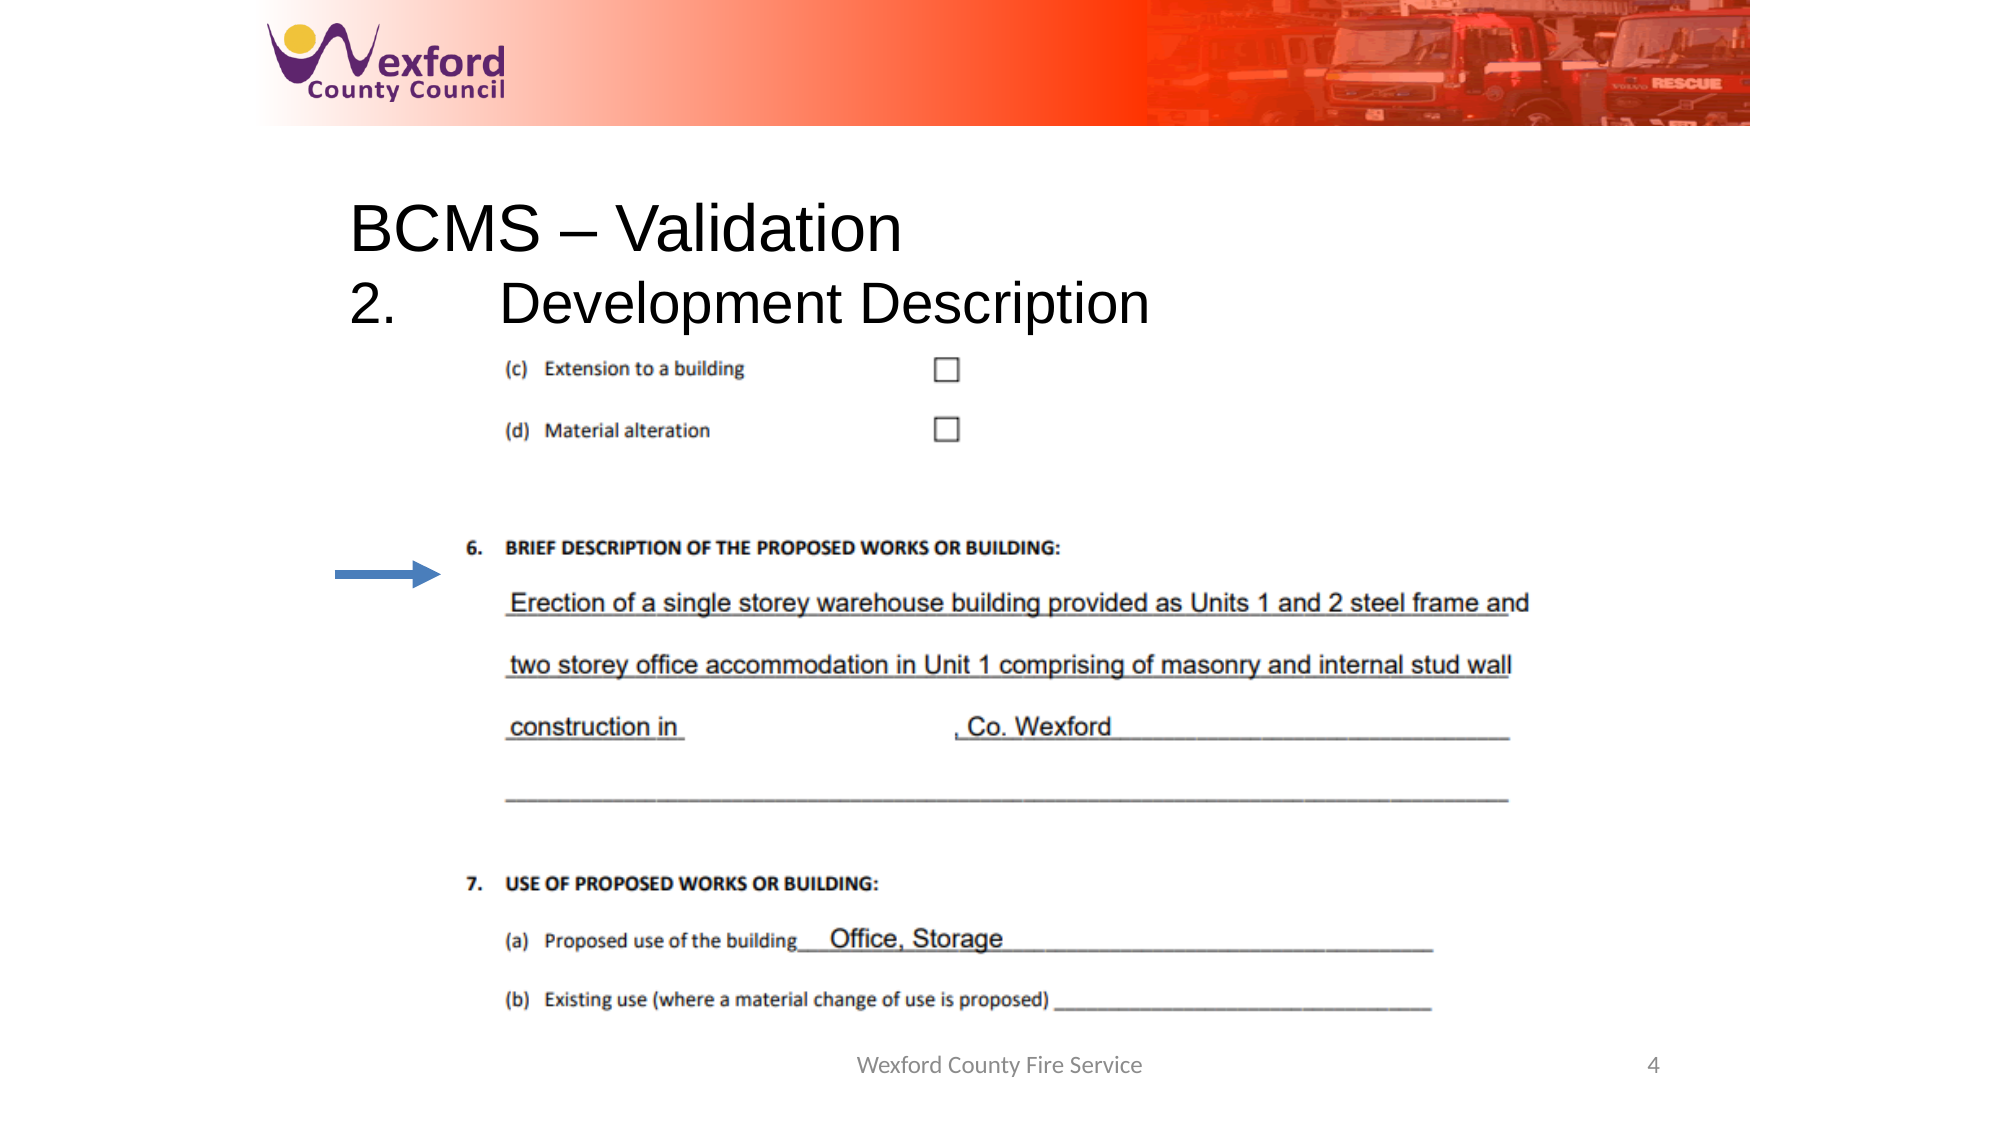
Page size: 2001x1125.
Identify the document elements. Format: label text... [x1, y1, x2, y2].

text_box BCMS – Validation 2. Development Description [334, 177, 1685, 448]
picture [456, 349, 1601, 1026]
slide_number 4 [1325, 1024, 1675, 1103]
picture [1141, 0, 1751, 126]
text_box [255, 0, 1139, 126]
text_box Aims & Objectives [249, 0, 1600, 138]
picture [267, 23, 505, 102]
footer Wexford County Fire Service [762, 1035, 1238, 1103]
